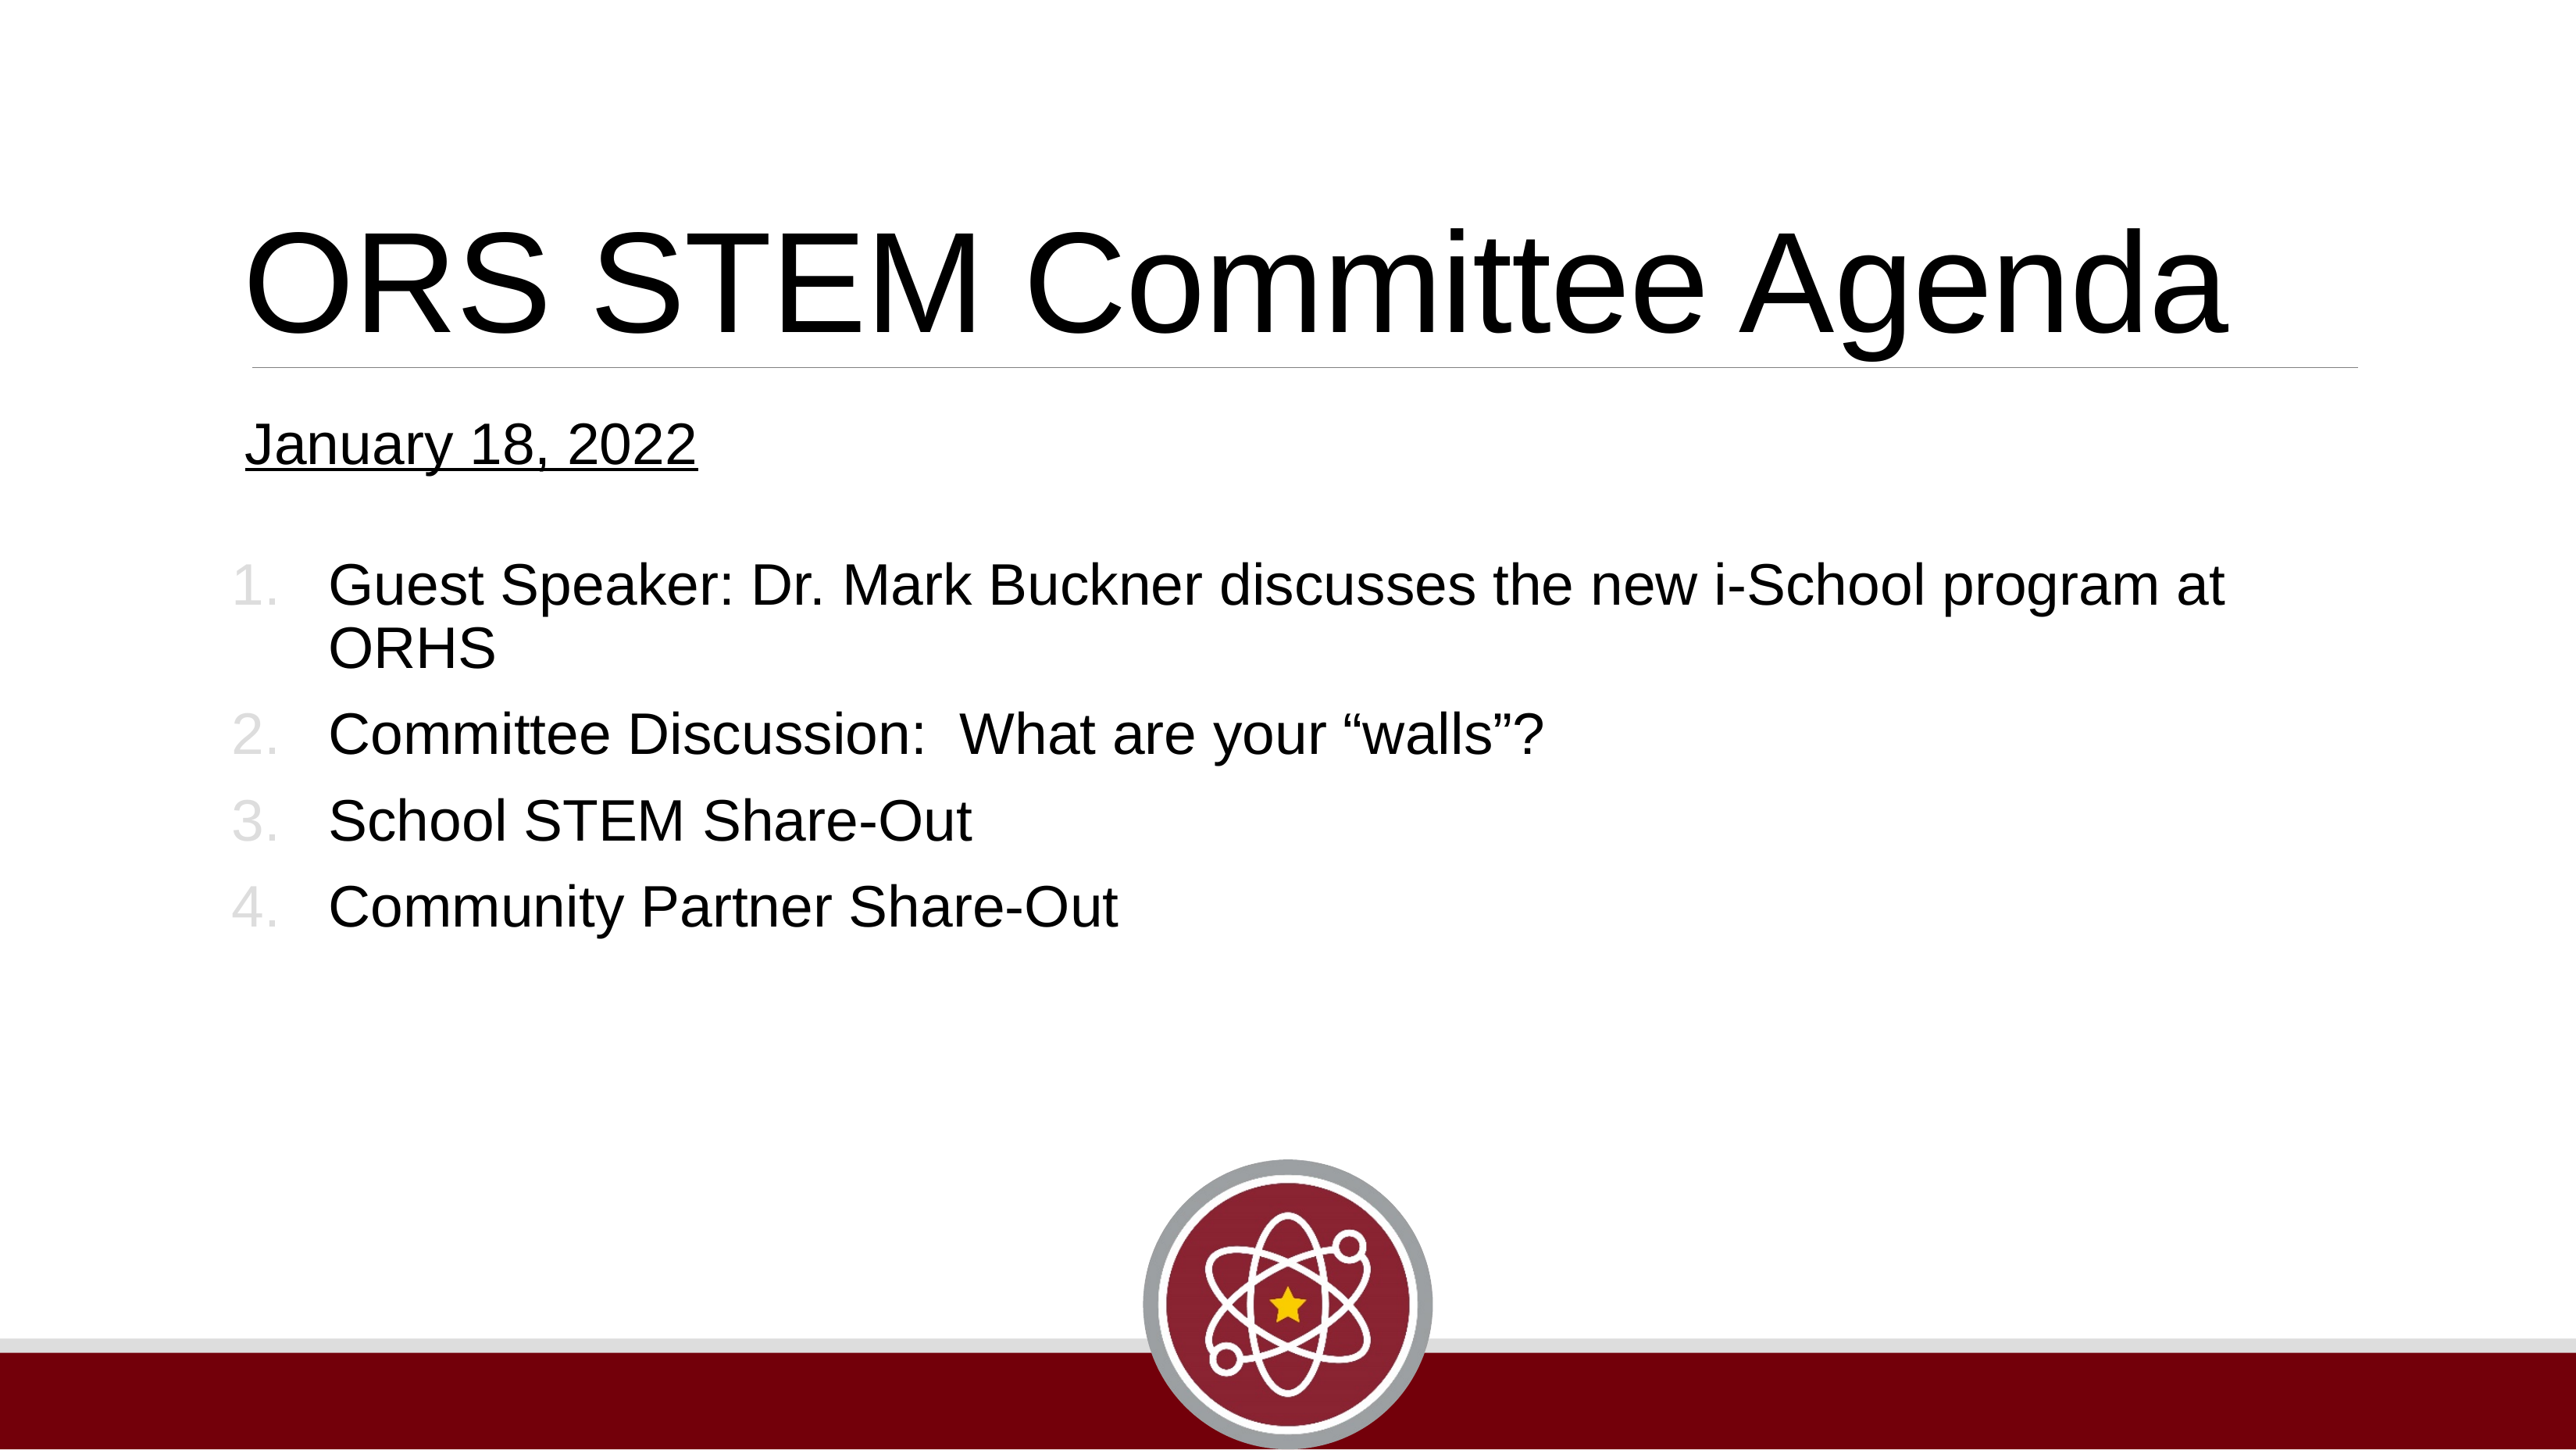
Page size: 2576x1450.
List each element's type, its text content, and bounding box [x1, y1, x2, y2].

title ORS STEM Committee Agenda [231, 60, 2357, 367]
list January 18, 2022 Guest Speaker: Dr. Mark Buckner discusses the new i-School program at ORHS Committee Discussion: What are your “walls”? School STEM Share-Out Community Partner Share-Out [231, 408, 2357, 1259]
picture [1143, 1259, 1433, 1450]
